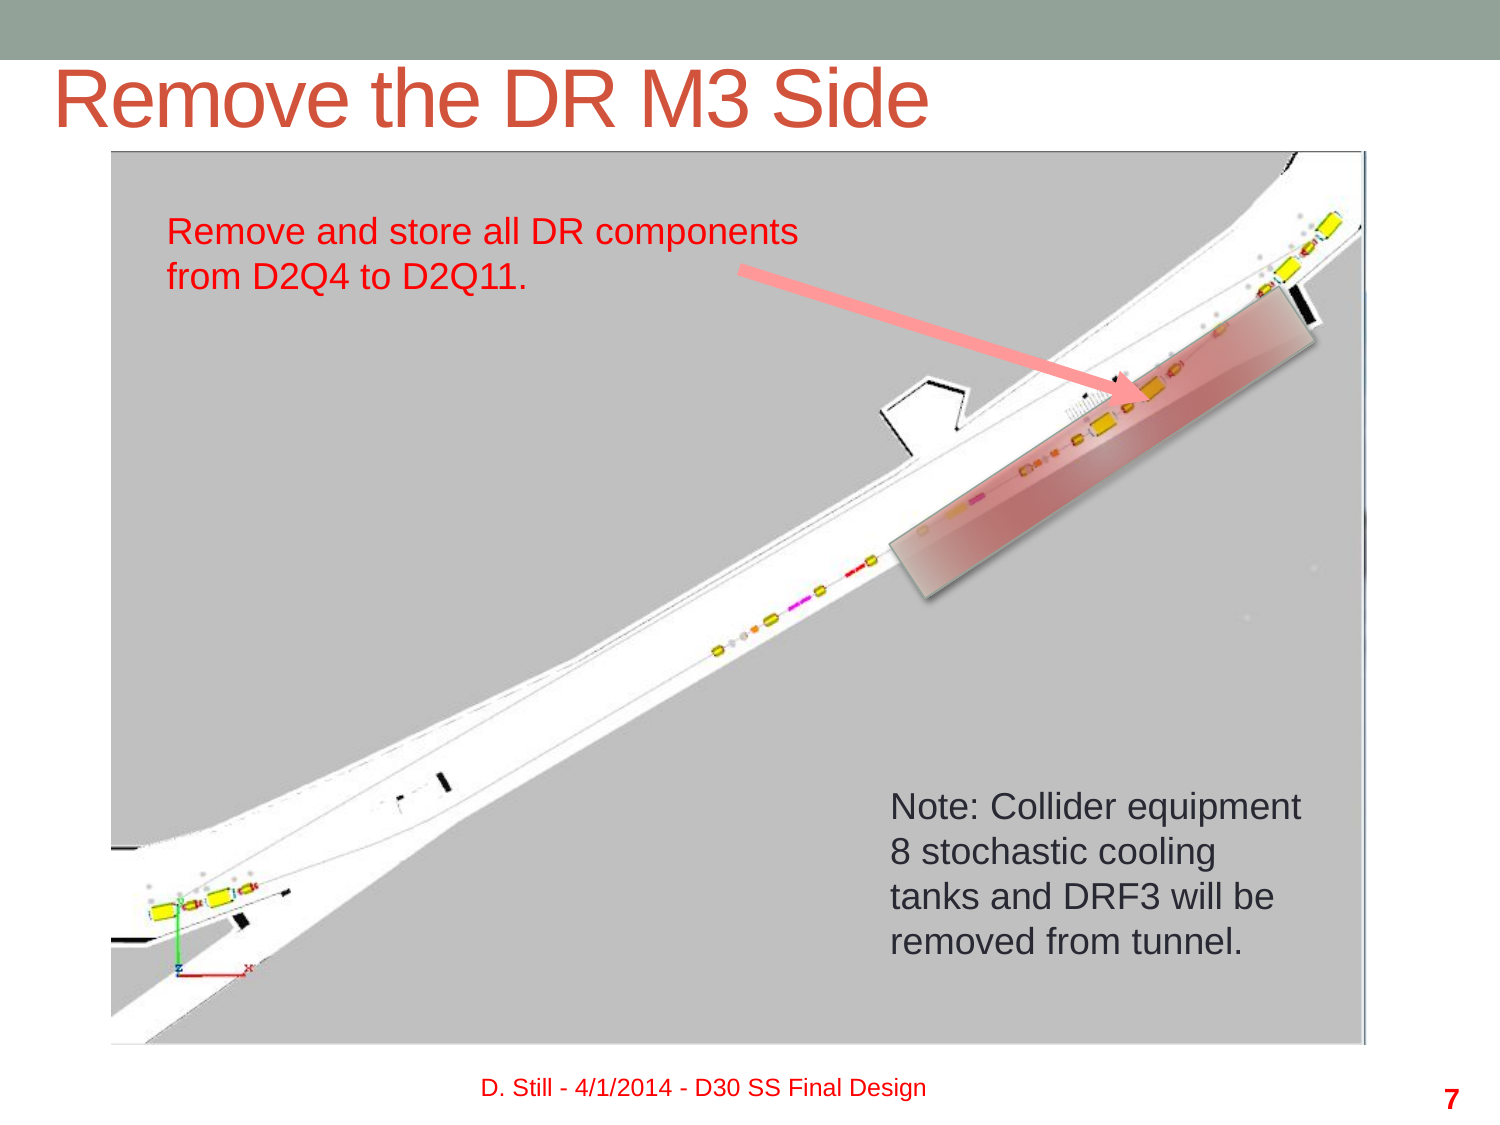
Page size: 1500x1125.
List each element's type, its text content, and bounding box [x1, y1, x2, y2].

slide_number 7 [1367, 1071, 1475, 1125]
footer D. Still - 4/1/2014 - D30 SS Final Design [41, 1046, 1367, 1125]
title Remove the DR M3 Side [37, 12, 1388, 175]
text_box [738, 268, 1151, 401]
picture [110, 151, 1368, 1046]
